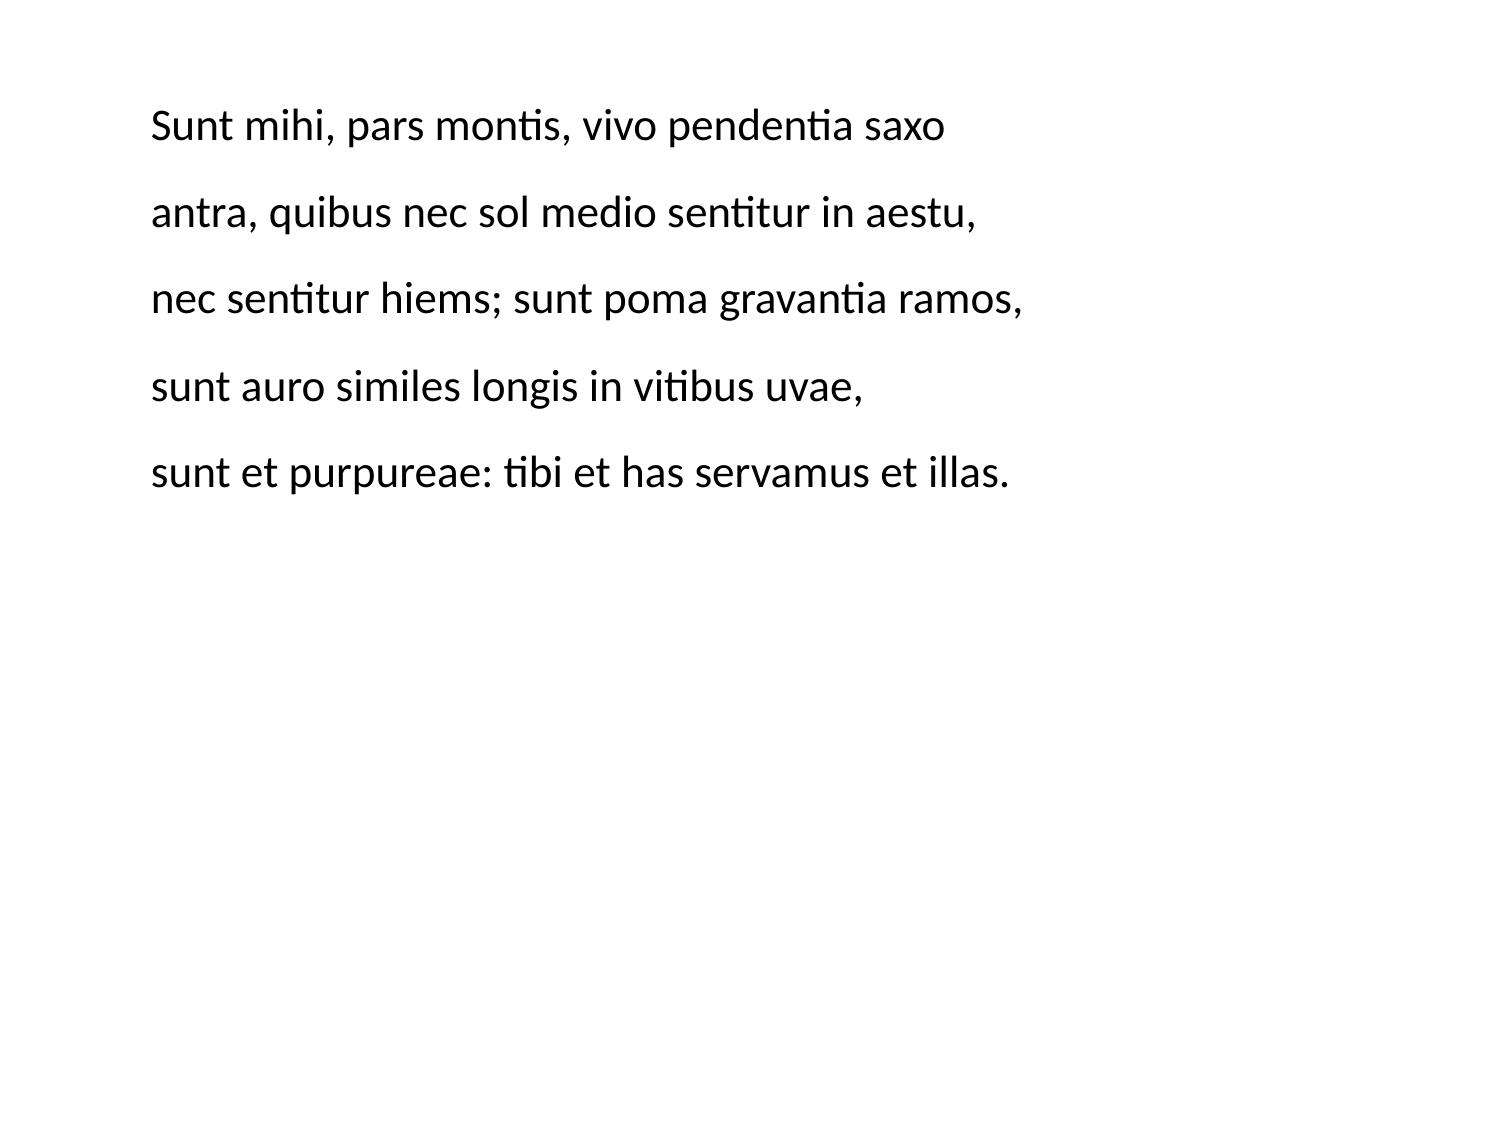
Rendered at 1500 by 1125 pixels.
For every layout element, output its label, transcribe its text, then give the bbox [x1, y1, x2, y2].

list Sunt mihi, pars montis, vivo pendentia saxo antra, quibus nec sol medio sentitur in aestu, nec sentitur hiems; sunt poma gravantia ramos, sunt auro similes longis in vitibus uvae, sunt et purpureae: tibi et has servamus et illas. Ipsa tuis manibus silvestri nata sub umbra mollia fraga leges, ipsa autumnalia corna prunaque non solum nigro liventia suco, verum etiam generosa novasque imitantia ceras. Nec tibi castaneae me coniuge, nec tibi deerunt arbutei fetus: omnis tibi serviet arbor. [135, 54, 1425, 1035]
